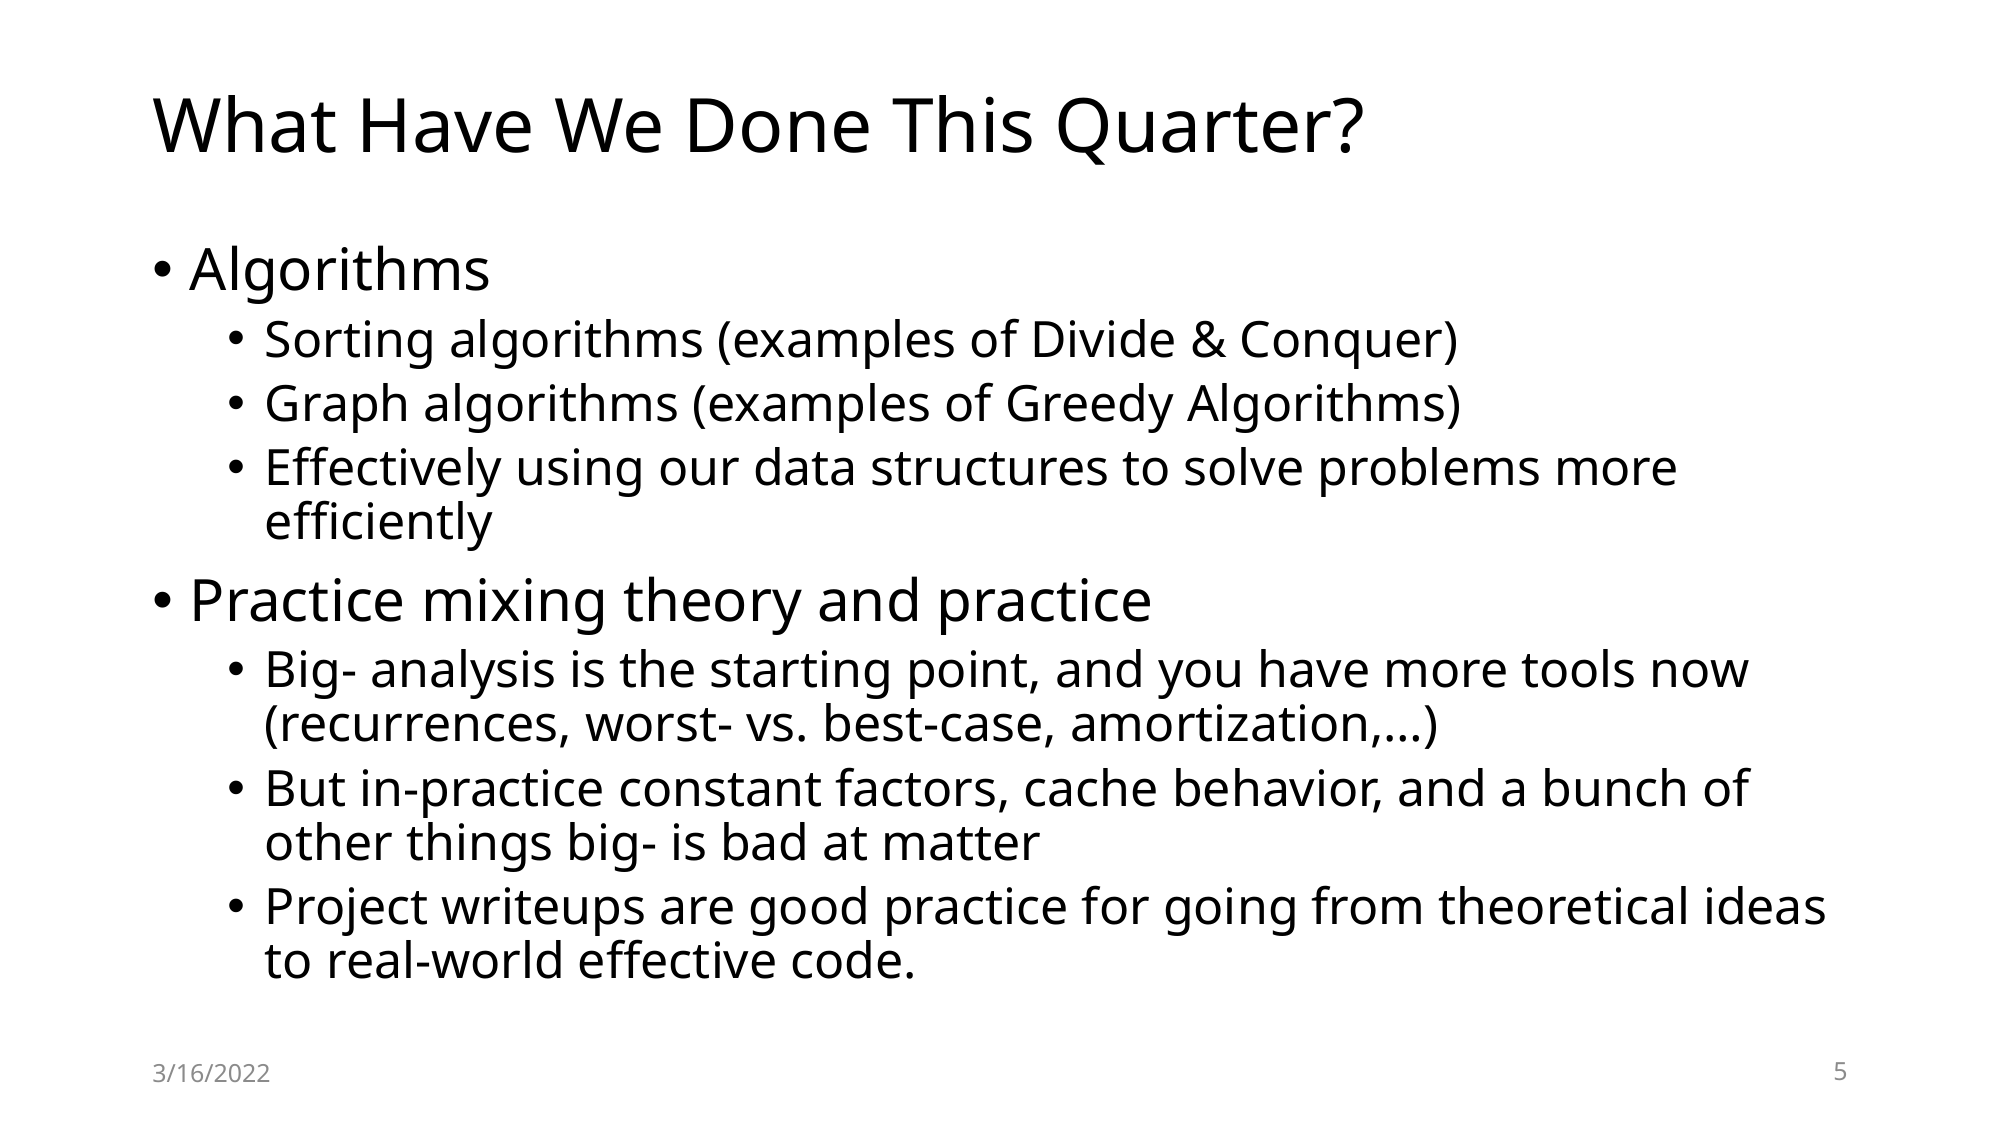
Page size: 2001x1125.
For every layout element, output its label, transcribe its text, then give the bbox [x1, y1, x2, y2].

slide_number 5 [1412, 1042, 1863, 1103]
title What Have We Done This Quarter? [137, 59, 1863, 198]
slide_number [137, 1042, 588, 1103]
